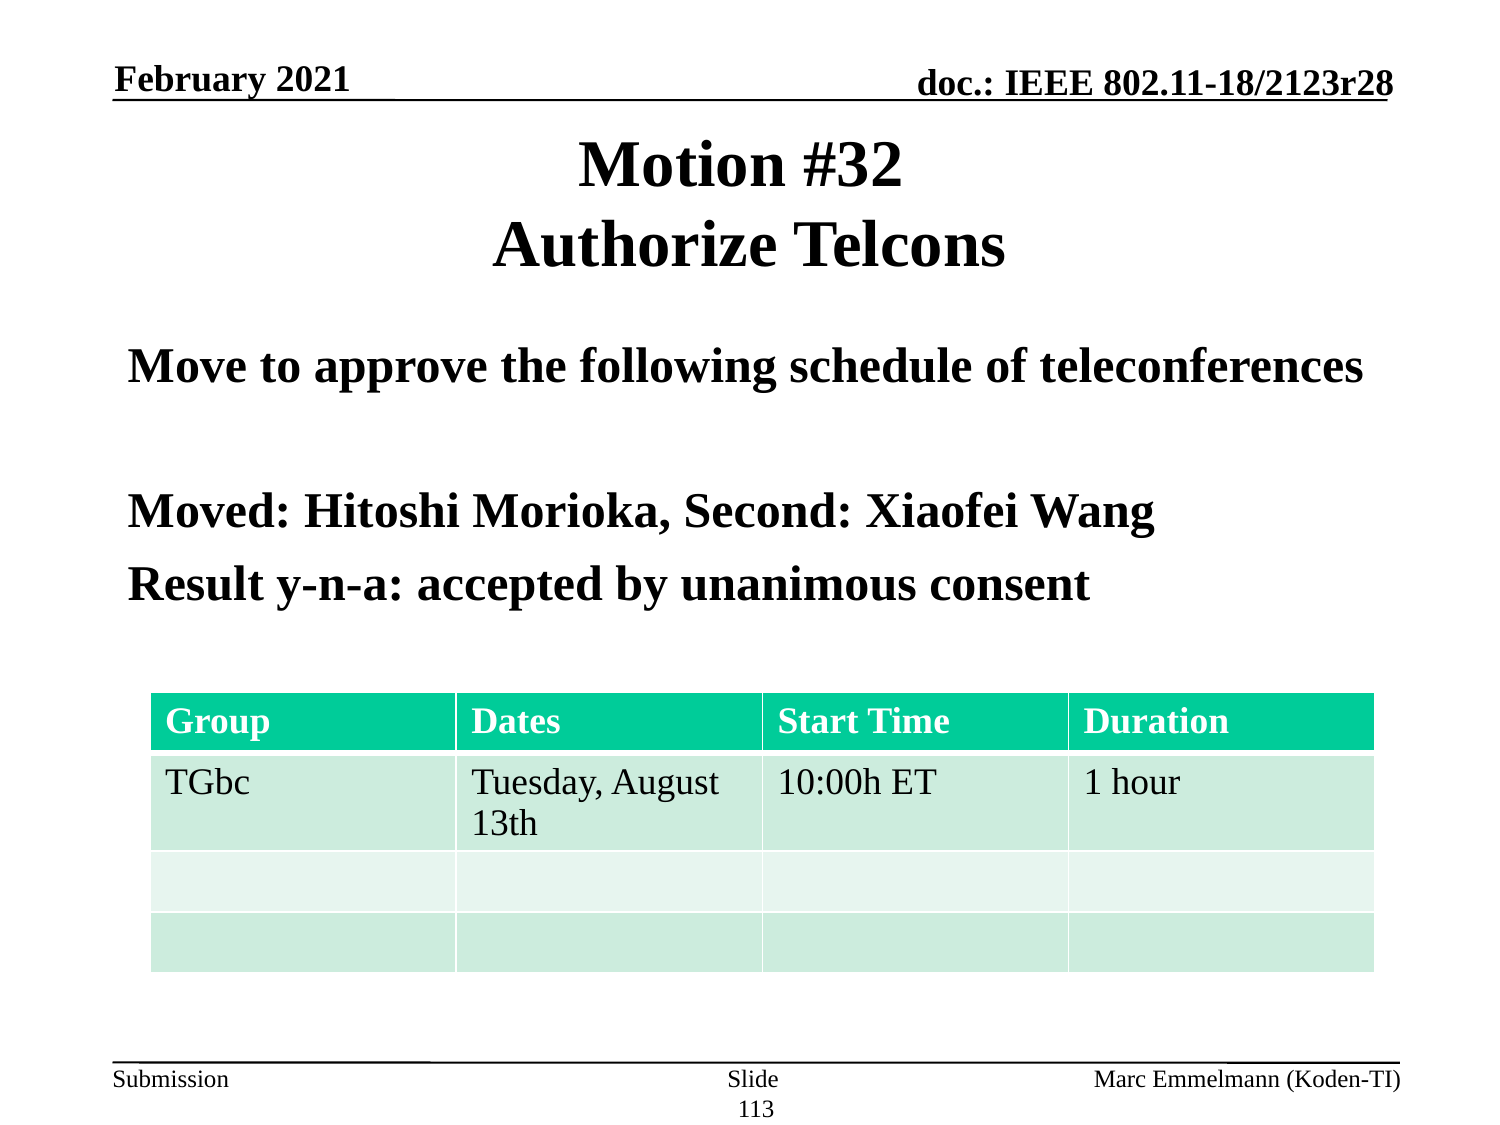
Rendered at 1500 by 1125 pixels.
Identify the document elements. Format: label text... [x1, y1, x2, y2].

table_cell [457, 852, 762, 911]
table_cell [151, 913, 455, 972]
table_cell Tuesday, August 13th [457, 756, 762, 850]
table_header Start Time [763, 693, 1068, 750]
table_cell [763, 852, 1068, 911]
table_header Duration [1069, 693, 1374, 750]
table_cell [1069, 913, 1374, 972]
table_cell [457, 913, 762, 972]
title Motion #32 Authorize Telcons [112, 112, 1388, 288]
list Move to approve the following schedule of teleconferences Moved: Hitoshi Morioka, Second: Xiaofei Wang Result y-n-a: accepted by unanimous consent [112, 324, 1388, 626]
table_cell [763, 913, 1068, 972]
table_header Group [151, 693, 455, 750]
slide_number Slide 113 [712, 1061, 800, 1123]
table_header Dates [457, 693, 762, 750]
footer Marc Emmelmann (Koden-TI) [878, 1061, 1402, 1093]
table_cell [151, 852, 455, 911]
table_cell 10:00h ET [763, 756, 1068, 850]
table_cell 1 hour [1069, 756, 1374, 850]
table_cell [1069, 852, 1374, 911]
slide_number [114, 54, 423, 100]
table_cell TGbc [151, 756, 455, 850]
